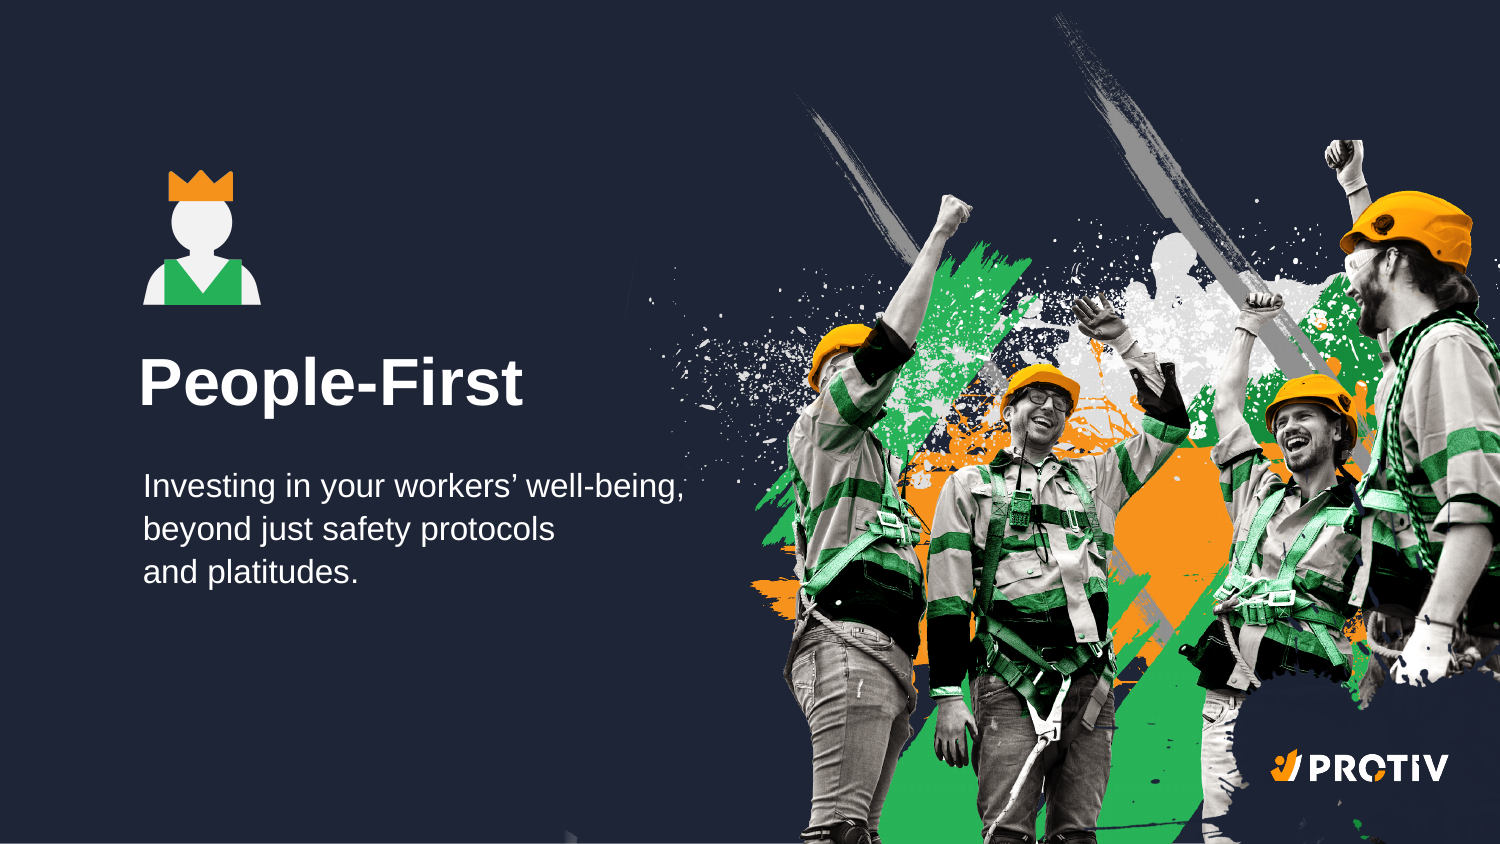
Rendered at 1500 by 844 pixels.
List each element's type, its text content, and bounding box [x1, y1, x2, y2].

picture [143, 170, 262, 305]
picture [522, 0, 1500, 844]
list People-First Investing in your workers’ well-being, beyond just safety protocols and platitudes. [105, 237, 762, 687]
